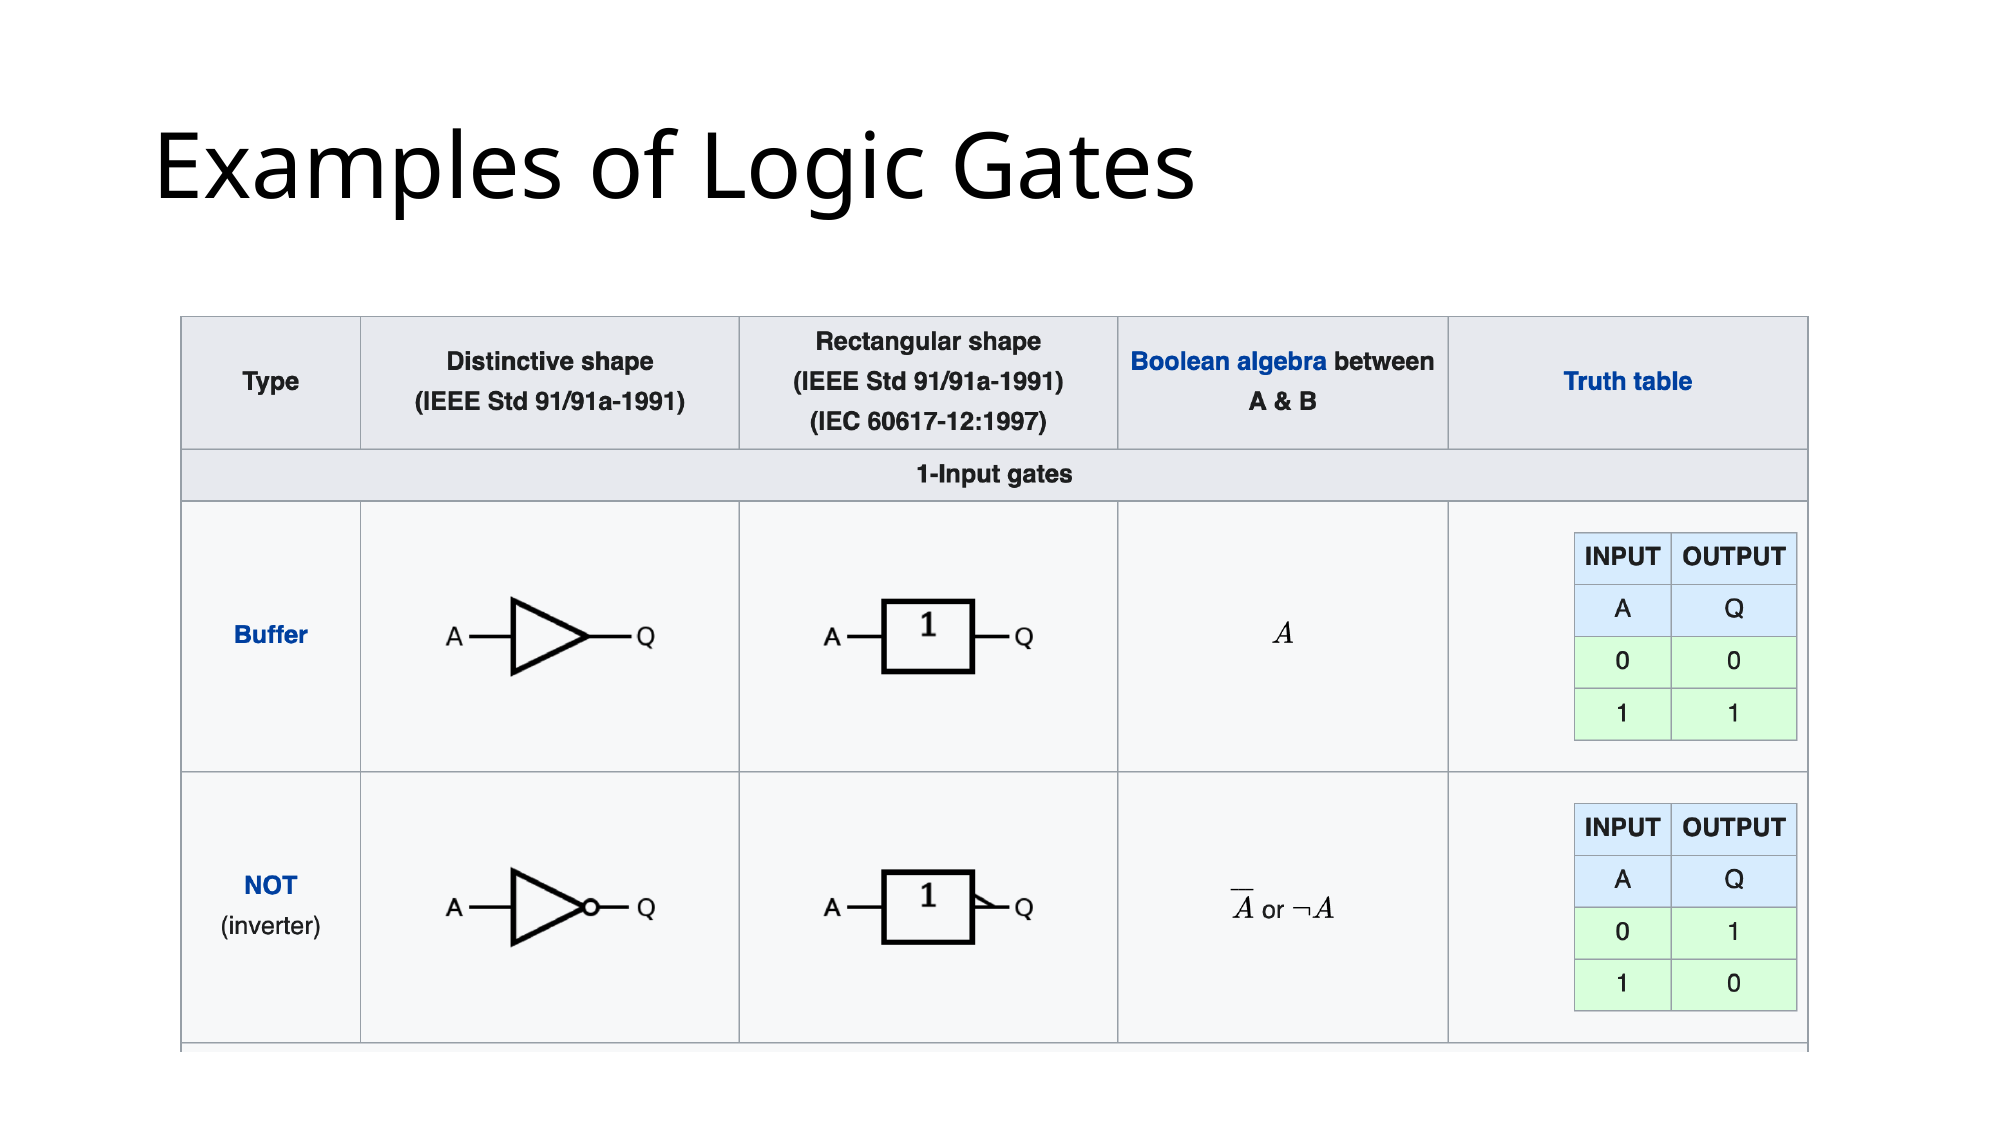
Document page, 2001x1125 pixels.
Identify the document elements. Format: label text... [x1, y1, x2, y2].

picture [171, 301, 1818, 1052]
title Examples of Logic Gates [137, 59, 1863, 278]
